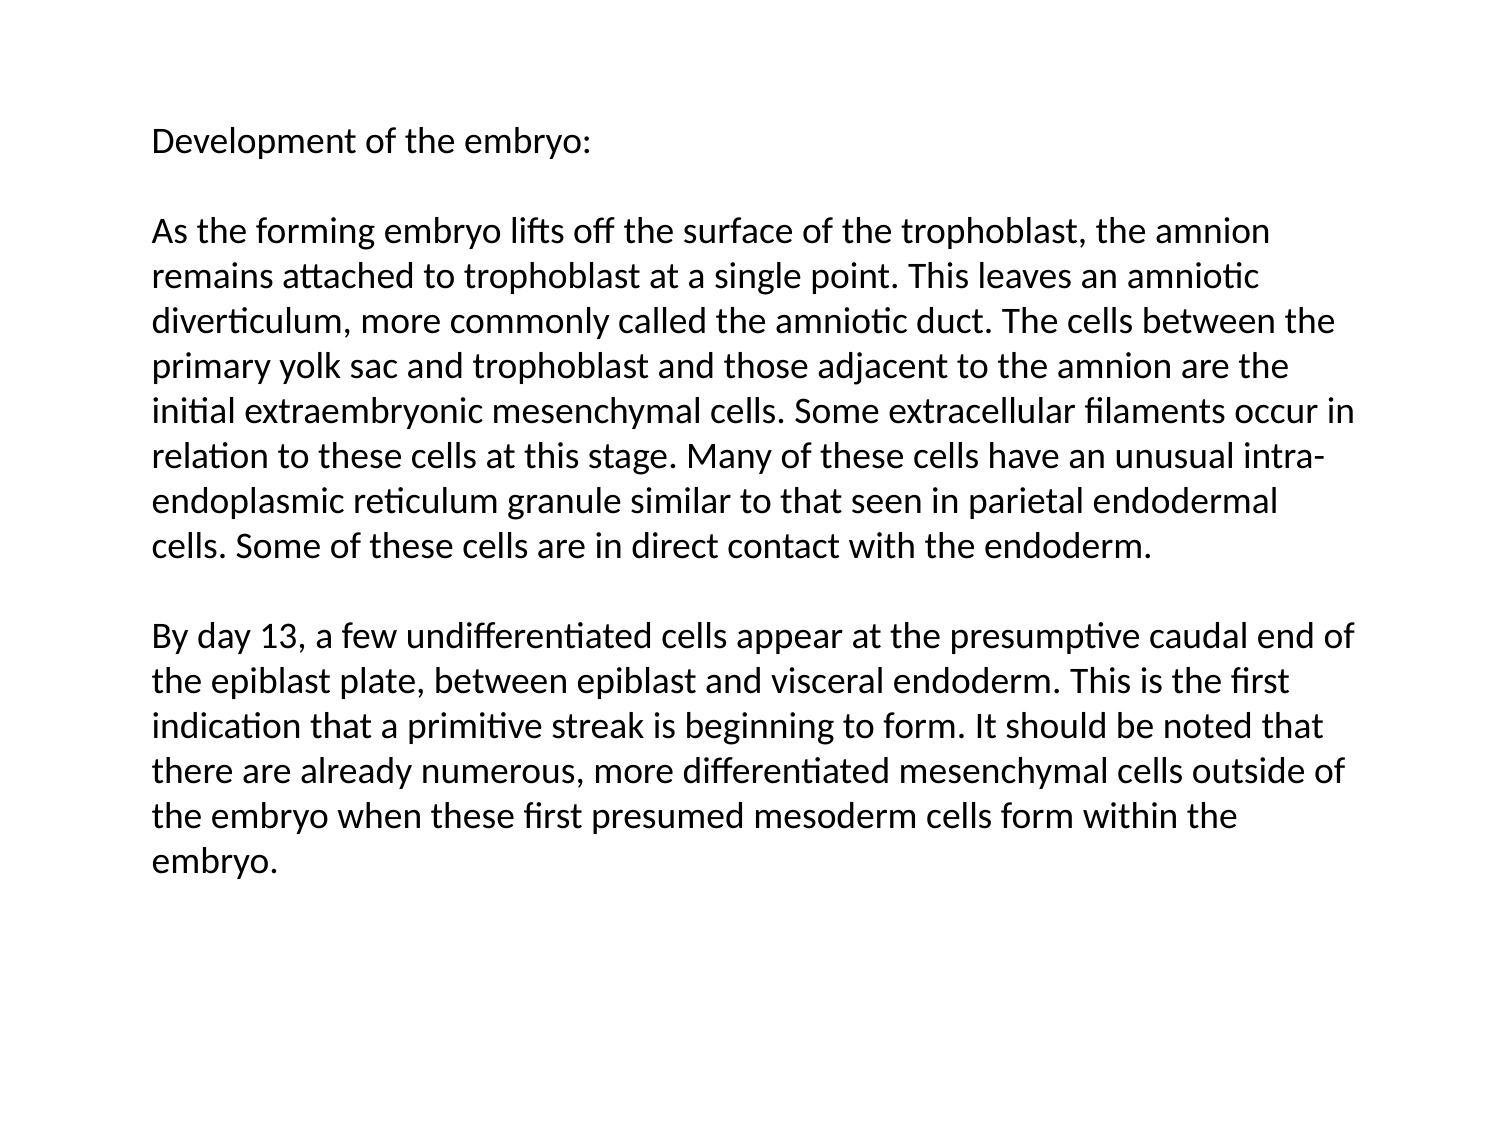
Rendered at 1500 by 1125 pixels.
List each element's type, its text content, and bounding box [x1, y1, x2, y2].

text_box Development of the embryo: As the forming embryo lifts off the surface of the trophoblast, the amnion remains attached to trophoblast at a single point. This leaves an amniotic diverticulum, more commonly called the amniotic duct. The cells between the primary yolk sac and trophoblast and those adjacent to the amnion are the initial extraembryonic mesenchymal cells. Some extracellular filaments occur in relation to these cells at this stage. Many of these cells have an unusual intra-endoplasmic reticulum granule similar to that seen in parietal endodermal cells. Some of these cells are in direct contact with the endoderm. By day 13, a few undifferentiated cells appear at the presumptive caudal end of the epiblast plate, between epiblast and visceral endoderm. This is the first indication that a primitive streak is beginning to form. It should be noted that there are already numerous, more differentiated mesenchymal cells outside of the embryo when these first presumed mesoderm cells form within the embryo. [136, 63, 1375, 889]
